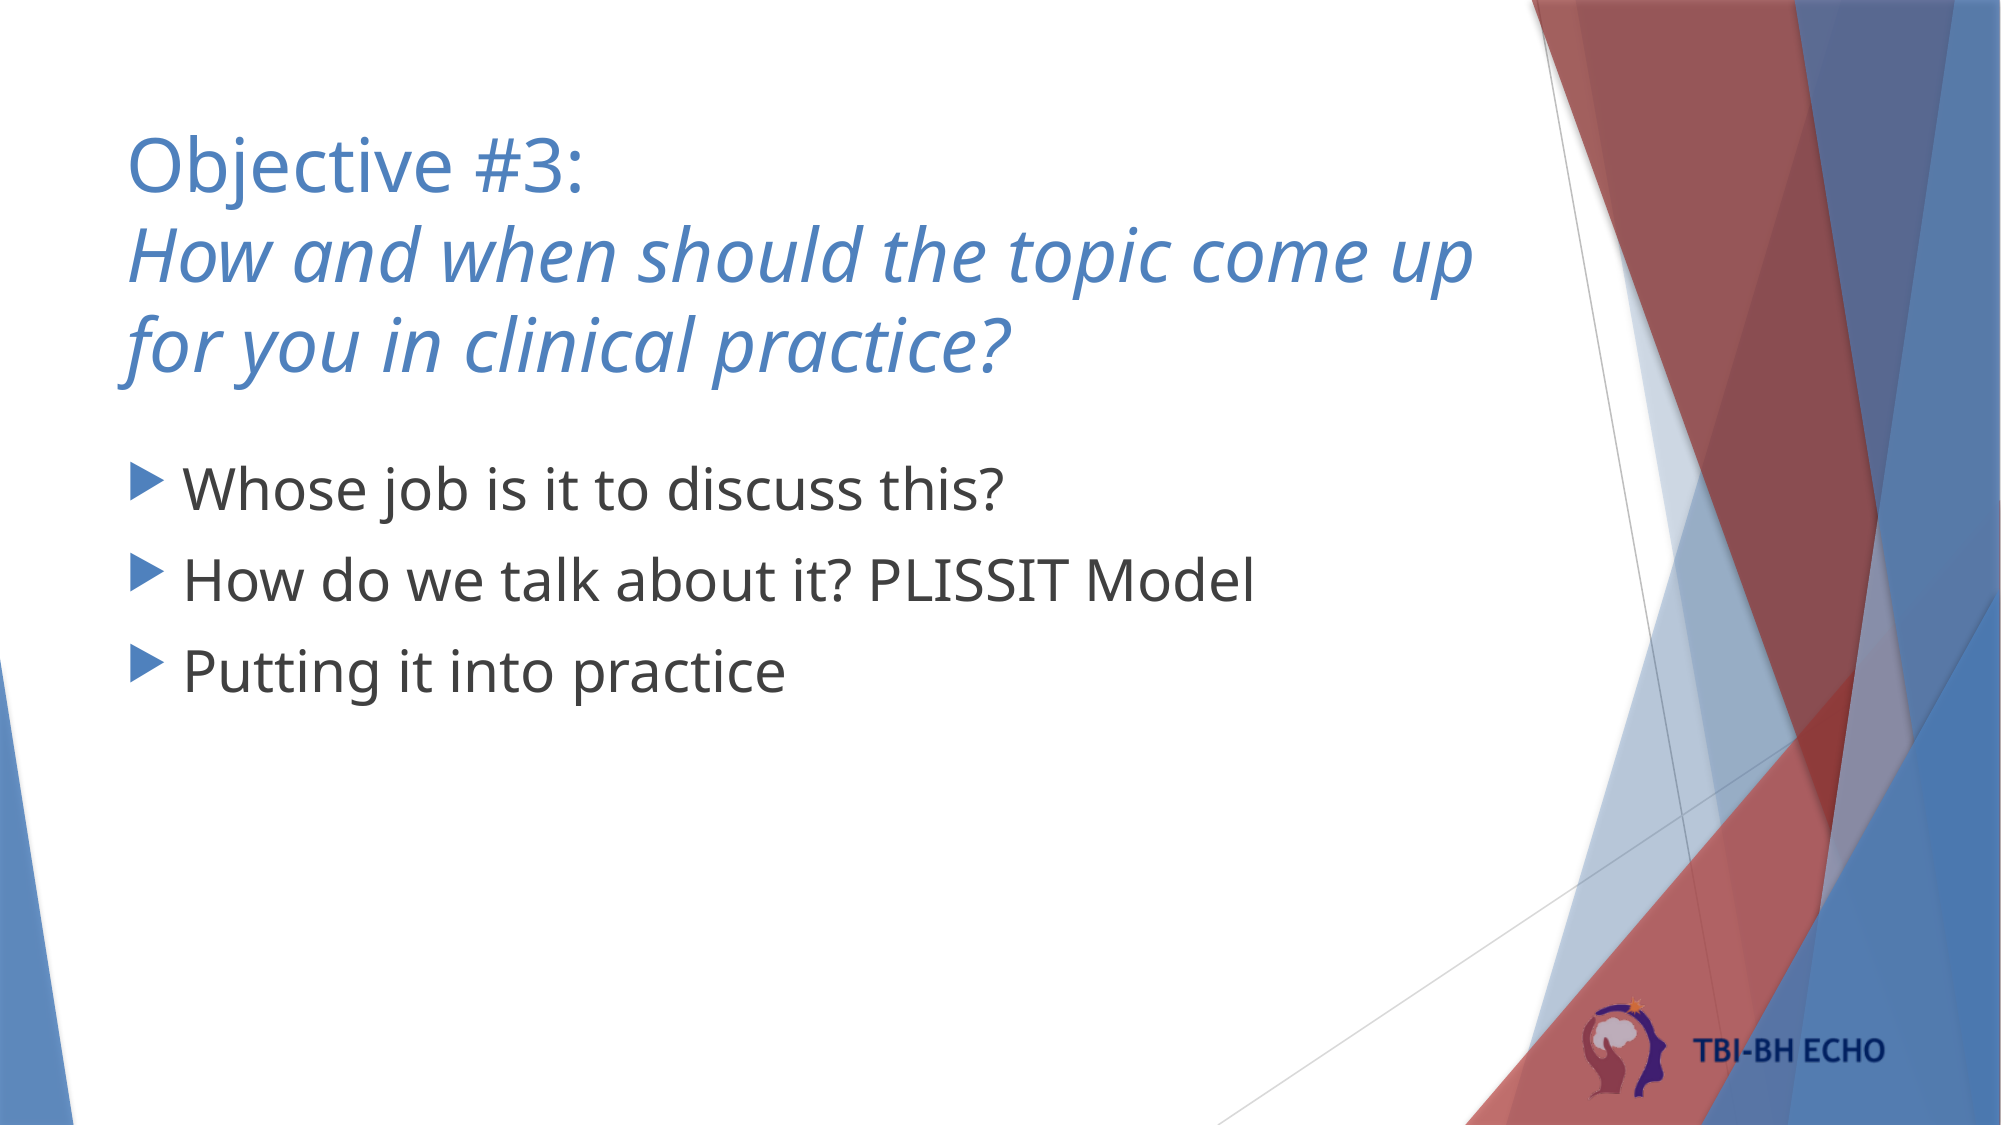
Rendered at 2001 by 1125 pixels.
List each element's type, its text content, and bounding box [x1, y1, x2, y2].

list Whose job is it to discuss this? How do we talk about it? PLISSIT Model Putting it into practice [111, 354, 1608, 992]
title Objective #3: How and when should the topic come up for you in clinical practice? [111, 178, 1522, 354]
picture [1532, 991, 1970, 1110]
